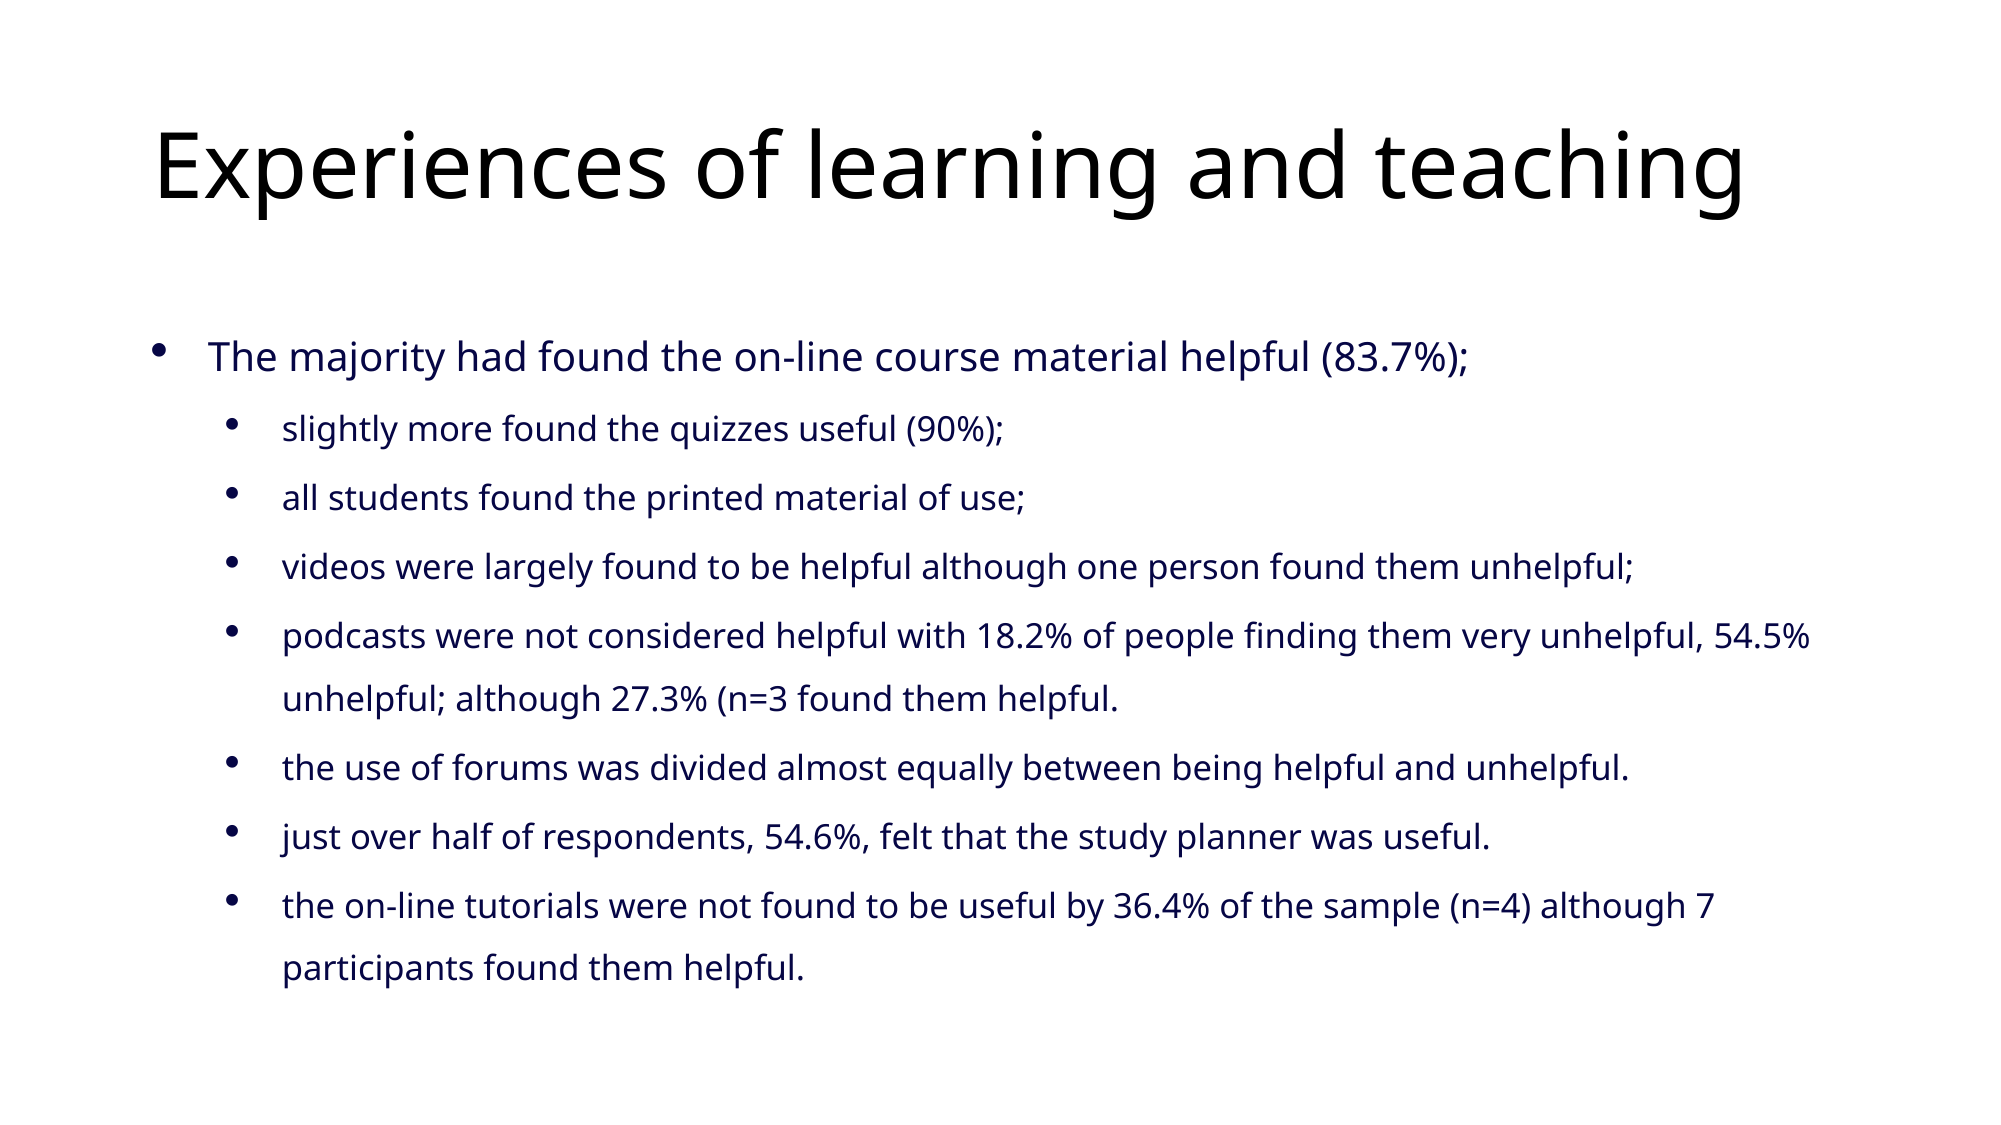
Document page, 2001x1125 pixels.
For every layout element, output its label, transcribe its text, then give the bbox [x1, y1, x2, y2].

title Experiences of learning and teaching [137, 59, 1863, 278]
list The majority had found the on-line course material helpful (83.7%); slightly more found the quizzes useful (90%); all students found the printed material of use; videos were largely found to be helpful although one person found them unhelpful; podcasts were not considered helpful with 18.2% of people finding them very unhelpful, 54.5% unhelpful; although 27.3% (n=3 found them helpful. the use of forums was divided almost equally between being helpful and unhelpful. just over half of respondents, 54.6%, felt that the study planner was useful. the on-line tutorials were not found to be useful by 36.4% of the sample (n=4) although 7 participants found them helpful. [137, 299, 1863, 1014]
